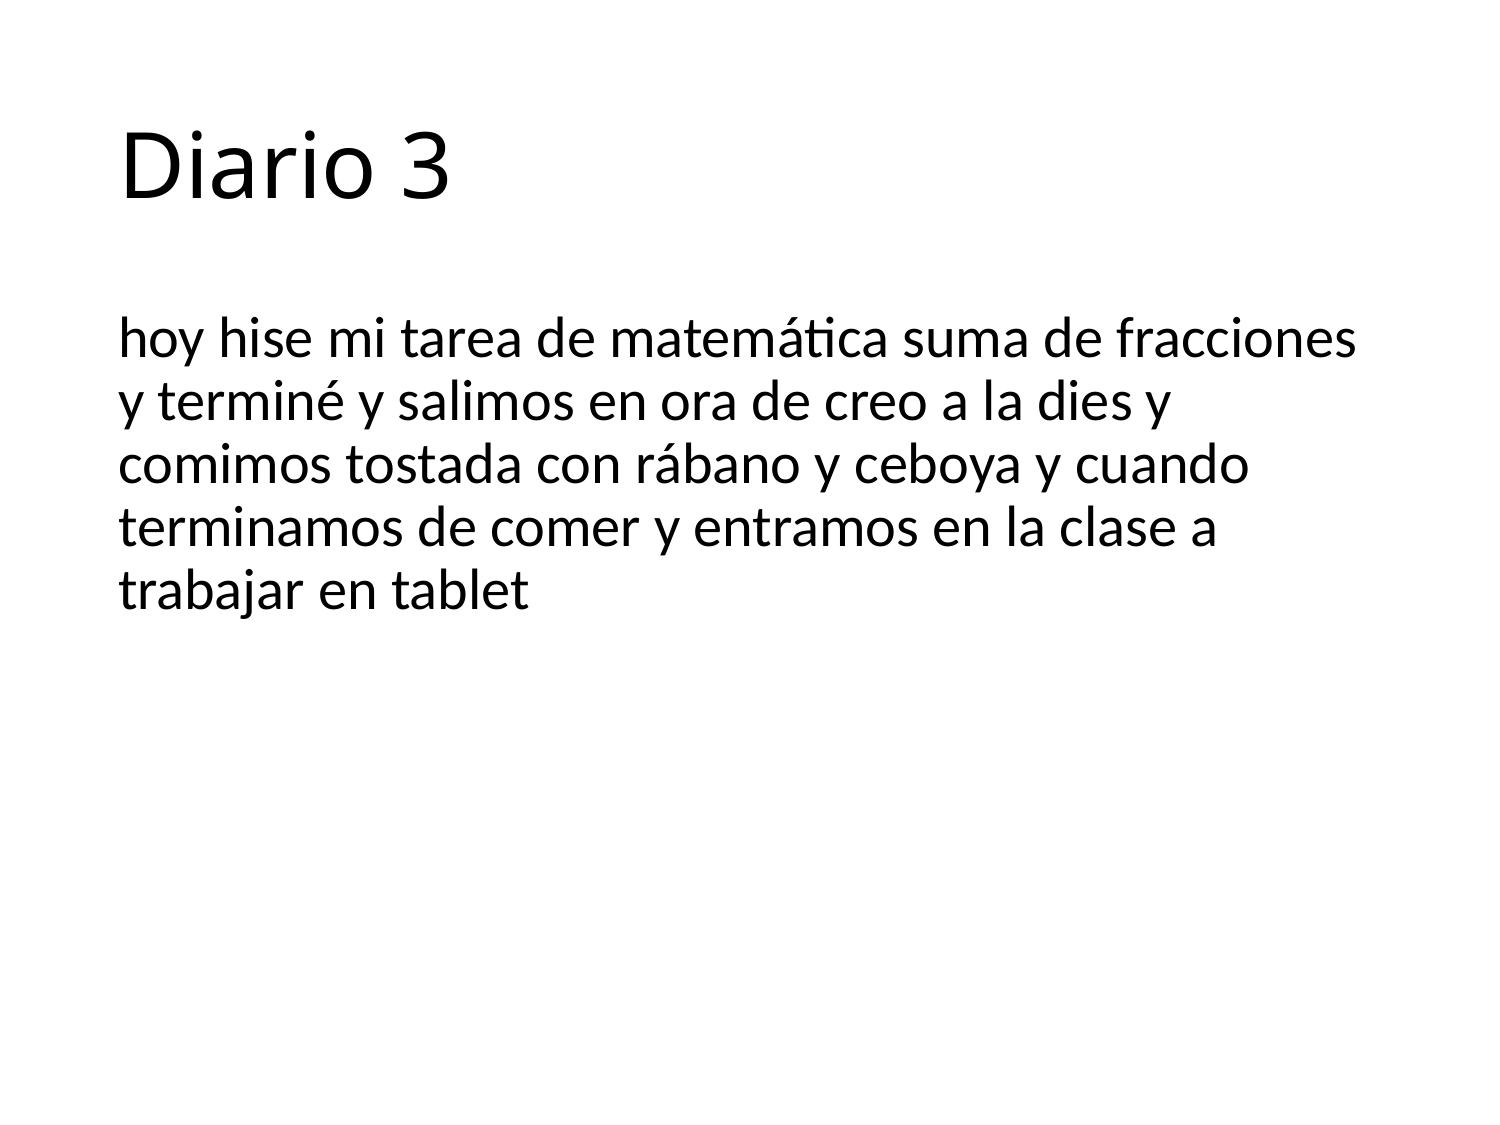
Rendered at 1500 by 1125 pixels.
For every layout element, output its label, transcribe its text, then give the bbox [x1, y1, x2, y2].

title Diario 3 [103, 59, 1397, 278]
list hoy hise mi tarea de matemática suma de fracciones y terminé y salimos en ora de creo a la dies y comimos tostada con rábano y ceboya y cuando terminamos de comer y entramos en la clase a trabajar en tablet [103, 299, 1397, 1014]
